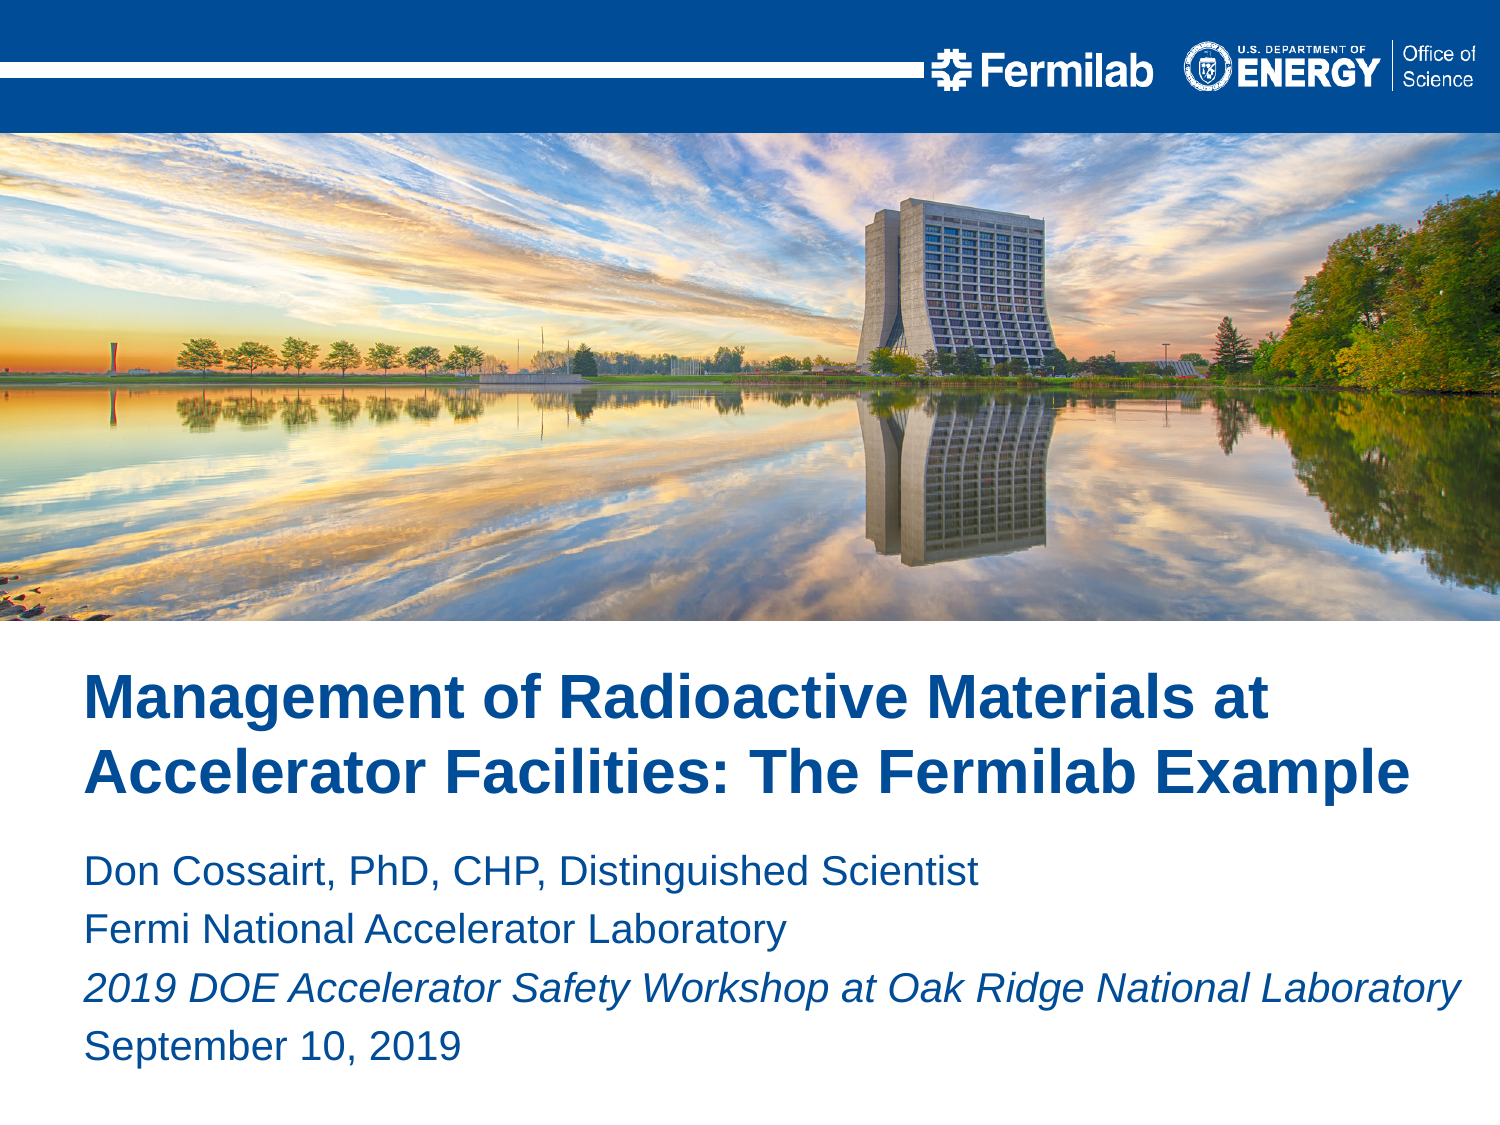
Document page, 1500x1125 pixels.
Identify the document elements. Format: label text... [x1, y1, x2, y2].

list Don Cossairt, PhD, CHP, Distinguished Scientist Fermi National Accelerator Laboratory 2019 DOE Accelerator Safety Workshop at Oak Ridge National Laboratory September 10, 2019 [83, 836, 1478, 1065]
picture [0, 133, 1500, 621]
list Management of Radioactive Materials at Accelerator Facilities: The Fermilab Example [83, 648, 1500, 813]
